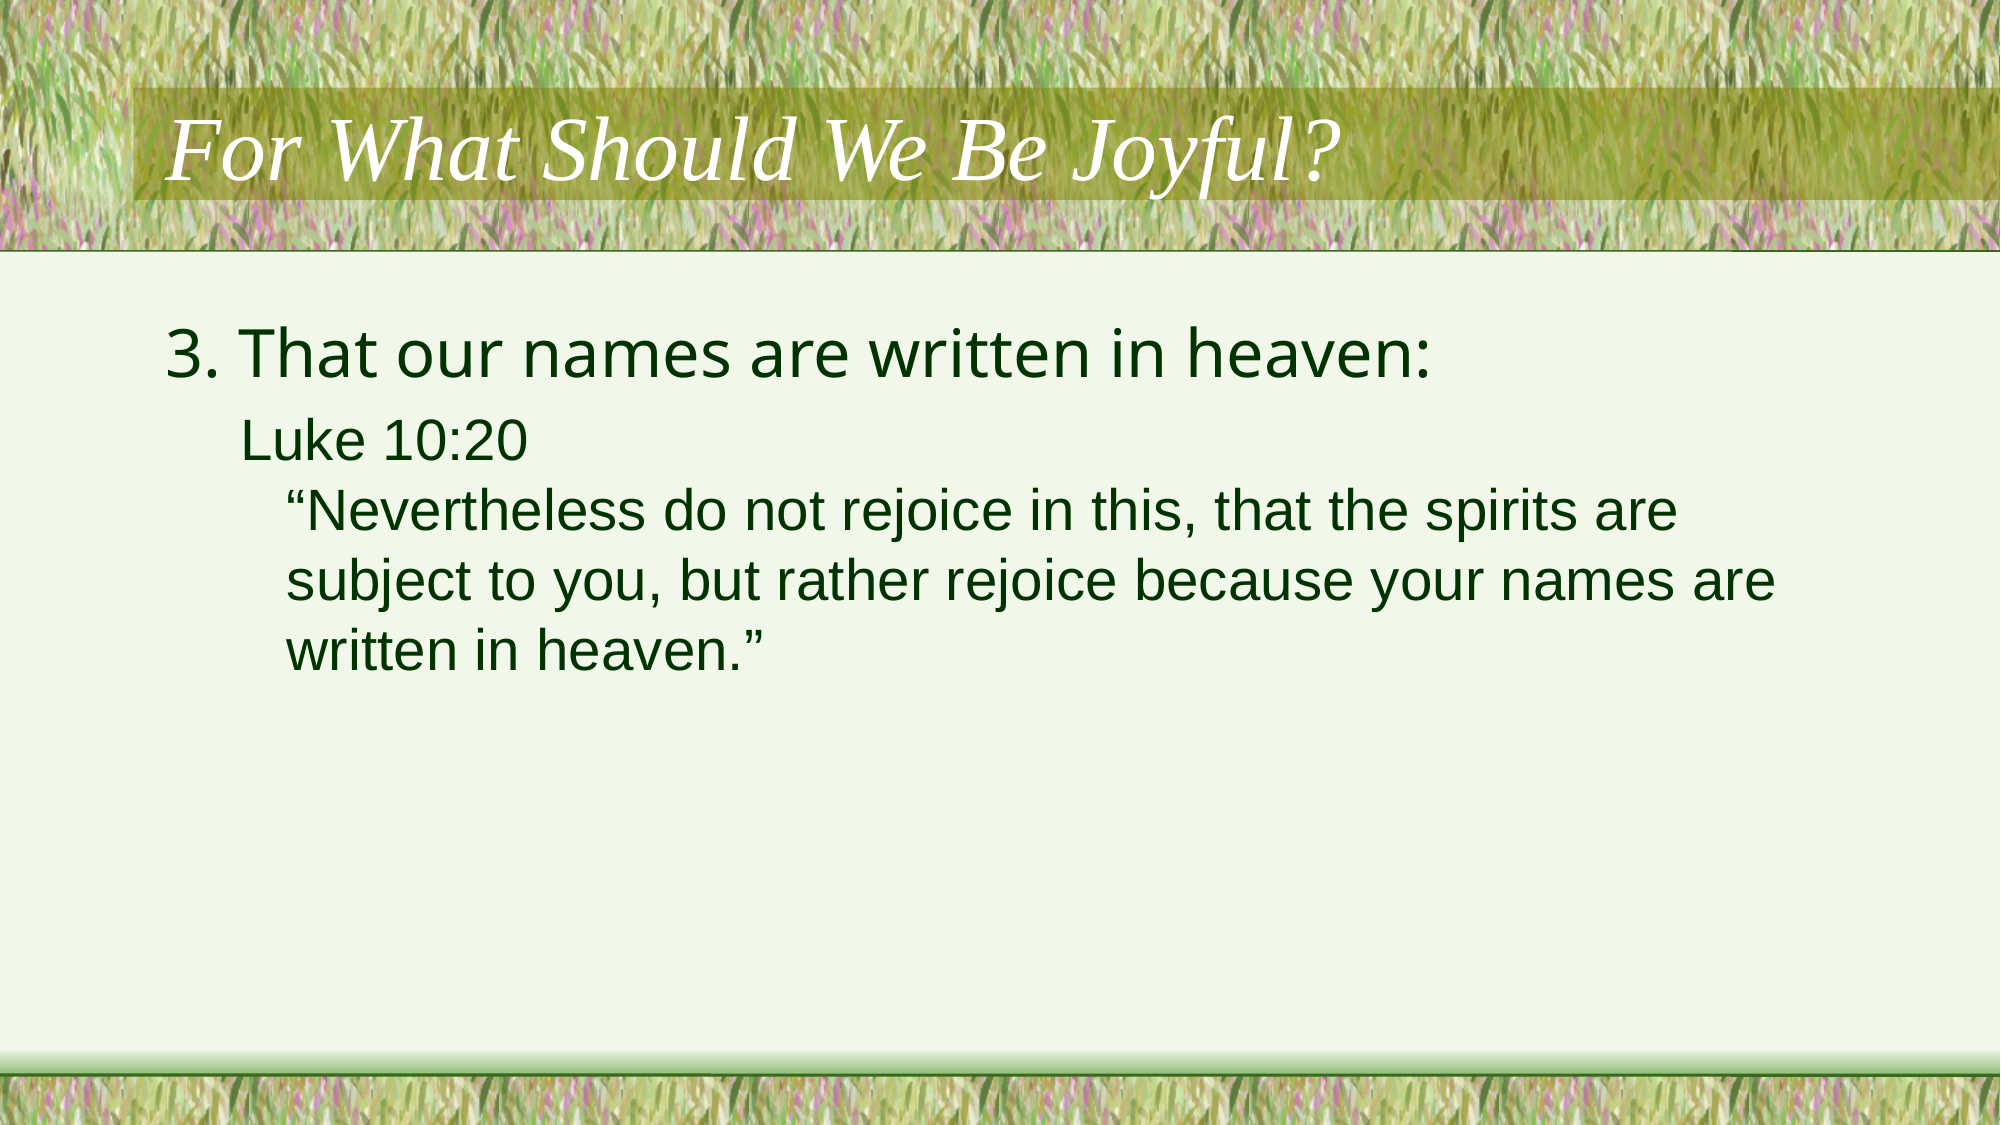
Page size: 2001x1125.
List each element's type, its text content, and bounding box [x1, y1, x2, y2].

picture [0, 0, 2000, 250]
title For What Should We Be Joyful? [150, 50, 1850, 238]
picture [0, 1077, 2000, 1125]
list 3. That our names are written in heaven: Luke 10:20 “Nevertheless do not rejoice in this, that the spirits are subject to you, but rather rejoice because your names are written in heaven.” [150, 303, 1850, 979]
